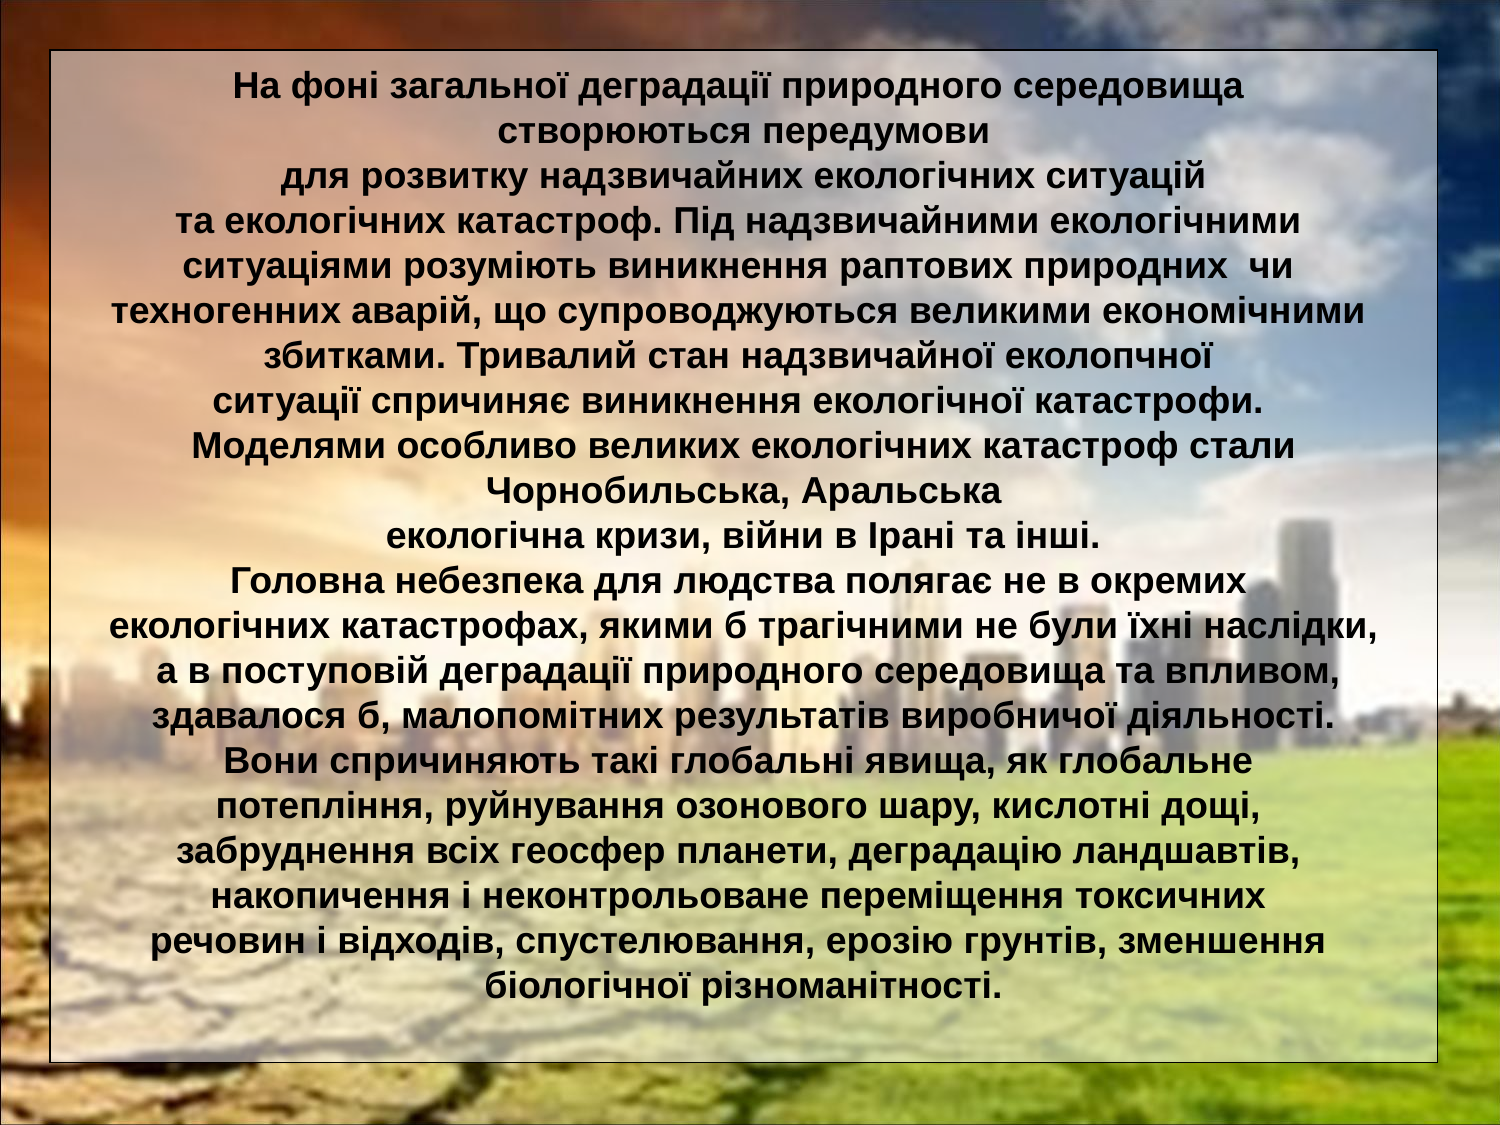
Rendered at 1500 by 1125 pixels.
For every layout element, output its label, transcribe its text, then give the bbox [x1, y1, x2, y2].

picture [0, 0, 1500, 1125]
text_box На фоні загальної деградації природного середовища створюються передумови для розвитку надзвичайних екологічних ситуацій та екологічних катастроф. Під надзвичайними екологічними ситуаціями розуміють виникнення раптових природних чи техногенних аварій, що супроводжуються великими економічними збитками. Тривалий стан надзвичайної еколопчної ситуації спричиняє виникнення екологічної катастрофи. Моделями особливо великих екологічних катастроф стали Чорнобильська, Аральська екологічна кризи, війни в Ірані та інші. Головна небезпека для людства полягає не в окремих екологічних катастрофах, якими б трагічними не були їхні наслідки, а в поступовій деградації природного середовища та впливом, здавалося б, малопомітних результатів виробничої діяльності. Вони спричиняють такі глобальні явища, як глобальне потепління, руйнування озонового шару, кислотні дощі, забруднення всіх геосфер планети, деградацію ландшавтів, накопичення i неконтрольоване переміщення токсичних речовин і відходів, спустелювання, ерозію грунтів, зменшення біологічної різноманітності. [50, 50, 1438, 1063]
